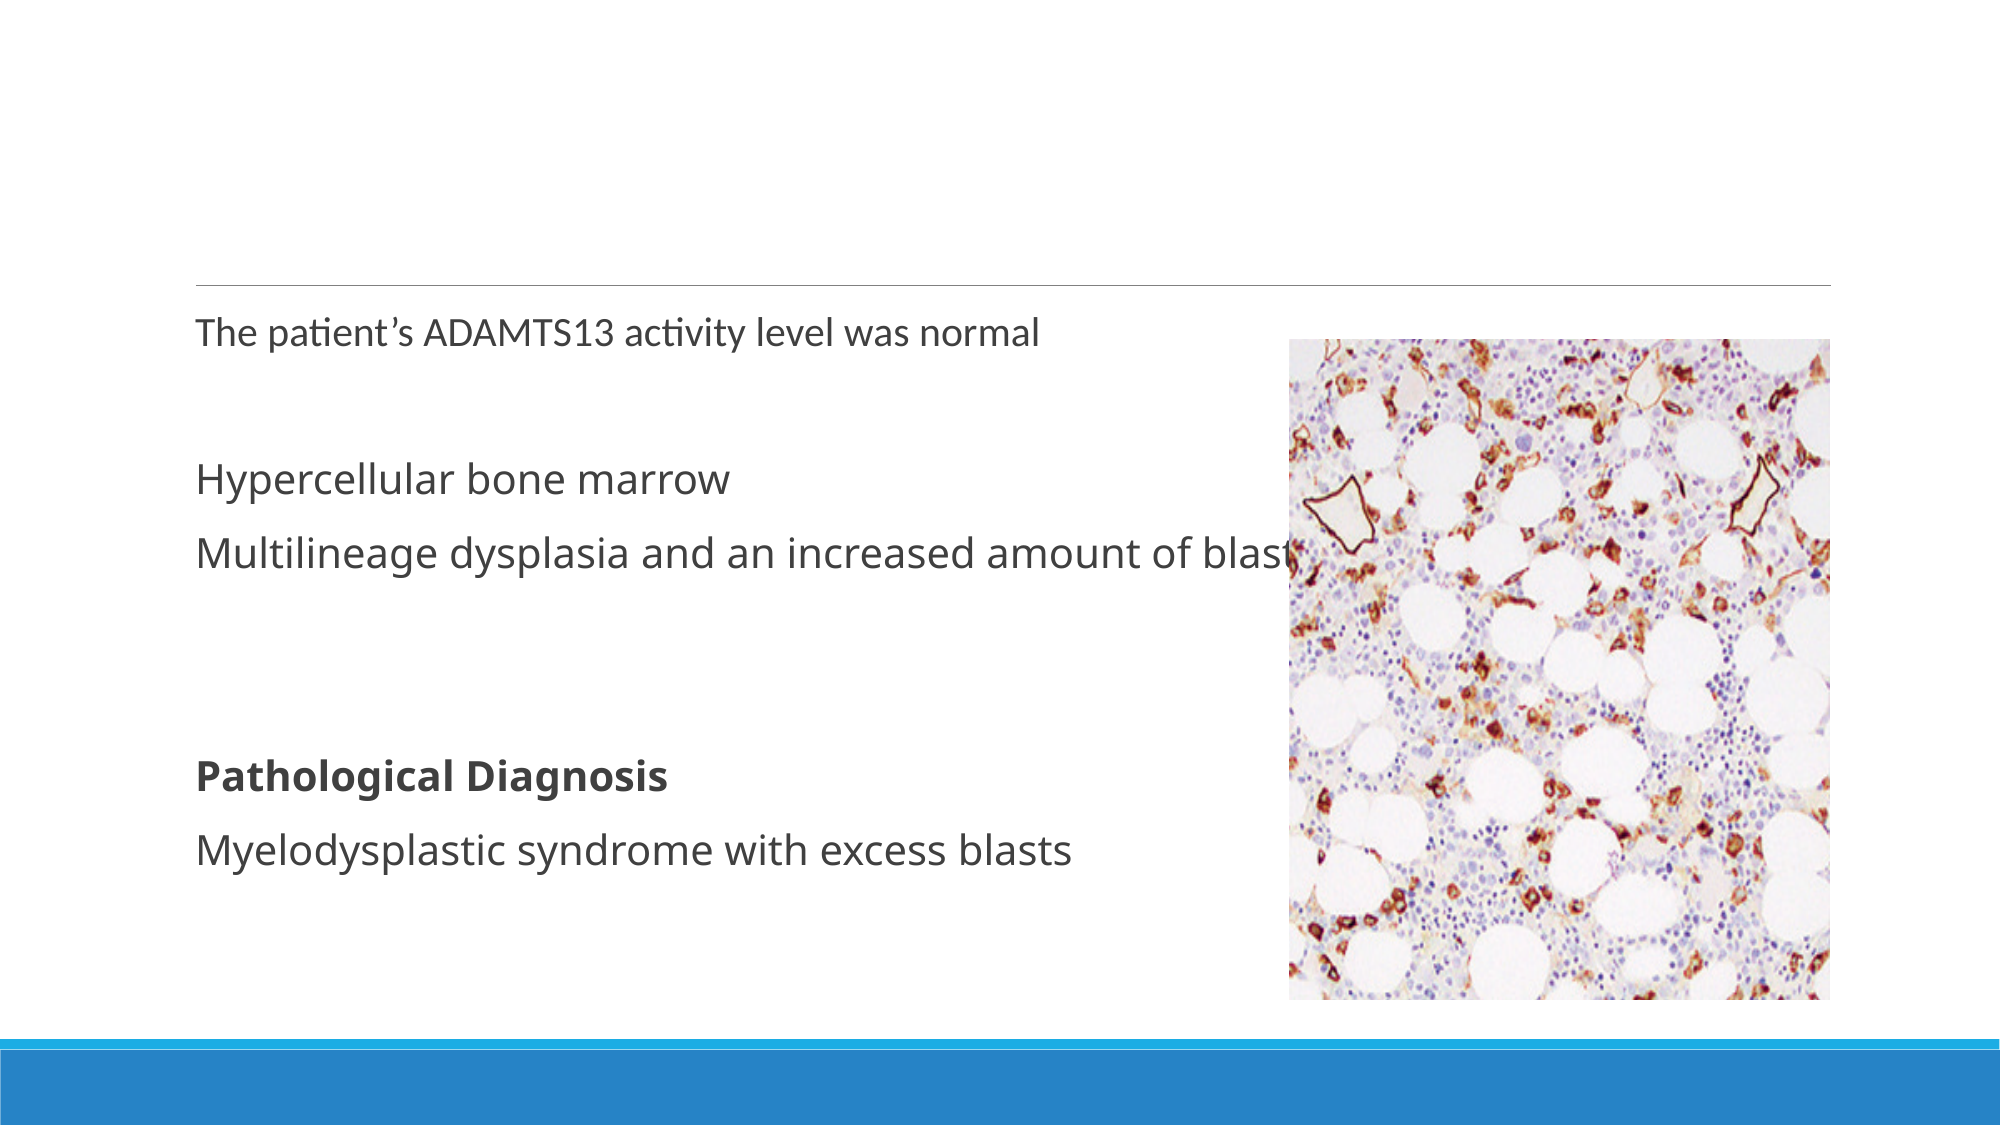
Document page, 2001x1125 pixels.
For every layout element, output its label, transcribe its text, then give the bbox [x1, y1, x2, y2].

picture [1288, 339, 1831, 1001]
list The patient’s ADAMTS13 activity level was normal Hypercellular bone marrow Multilineage dysplasia and an increased amount of blasts Pathological Diagnosis Myelodysplastic syndrome with excess blasts [180, 302, 1830, 963]
